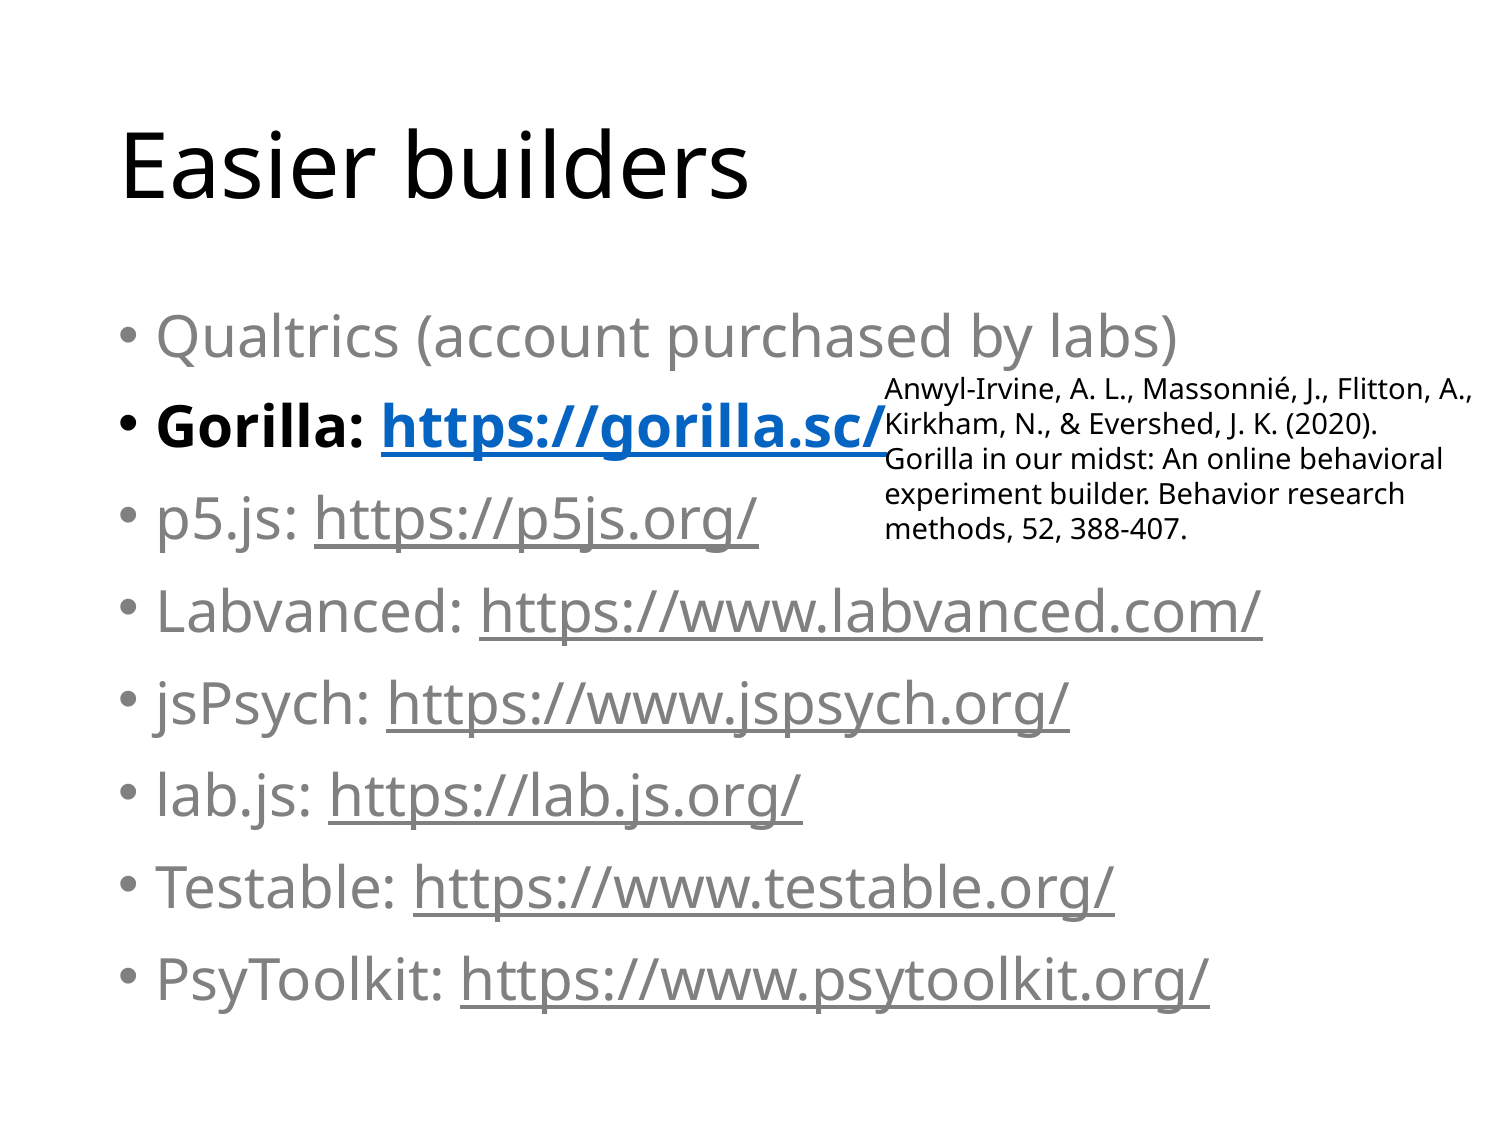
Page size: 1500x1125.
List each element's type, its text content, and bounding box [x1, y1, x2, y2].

title Easier builders [103, 59, 1397, 278]
text_box Anwyl-Irvine, A. L., Massonnié, J., Flitton, A., Kirkham, N., & Evershed, J. K. (2020). Gorilla in our midst: An online behavioral experiment builder. Behavior research methods, 52, 388-407. [869, 362, 1490, 553]
list Qualtrics (account purchased by labs) Gorilla: https://gorilla.sc/ p5.js: https://p5js.org/ Labvanced: https://www.labvanced.com/ jsPsych: https://www.jspsych.org/ lab.js: https://lab.js.org/ Testable: https://www.testable.org/ PsyToolkit: https://www.psytoolkit.org/ [103, 299, 1397, 1014]
